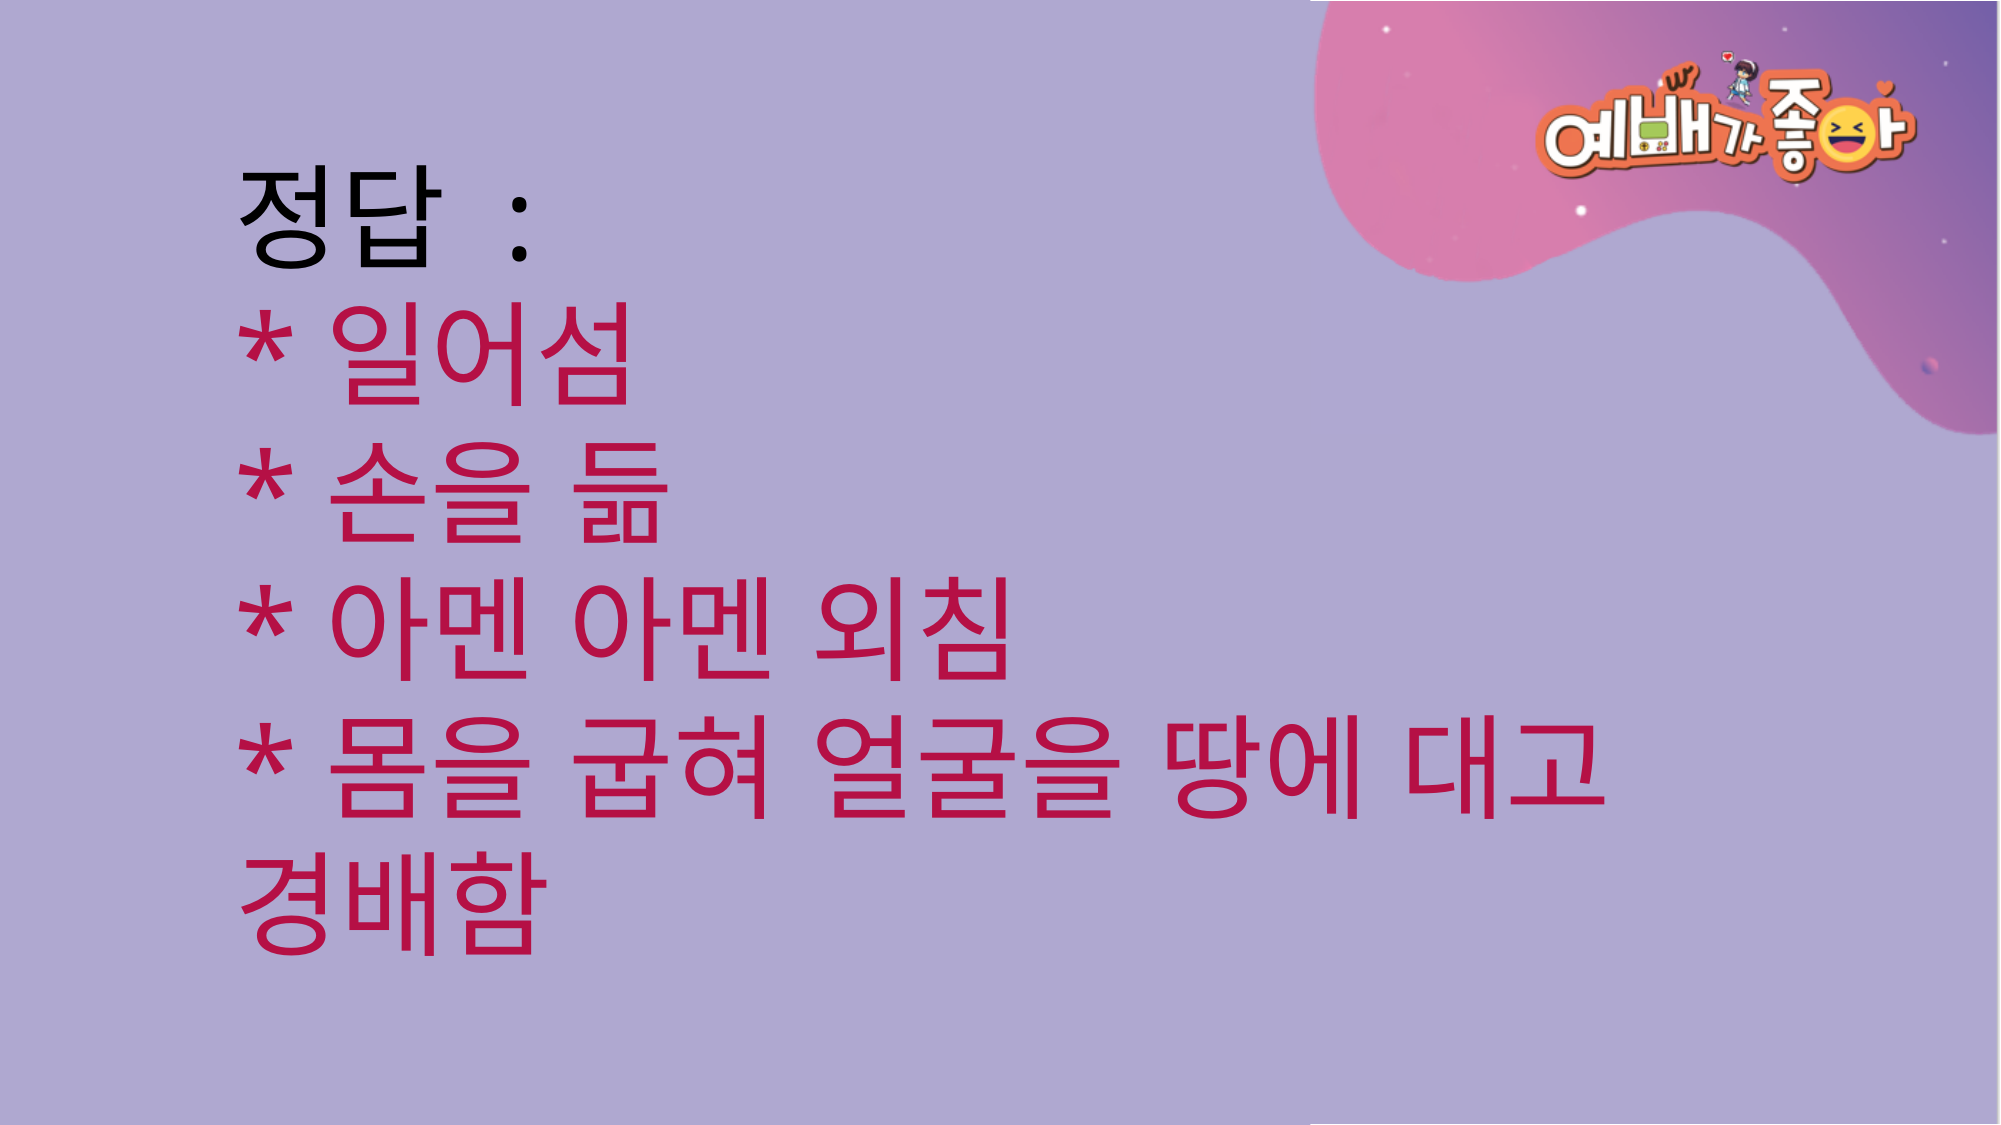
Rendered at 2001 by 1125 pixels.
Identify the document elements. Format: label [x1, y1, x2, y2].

text_box [0, 0, 2000, 1125]
